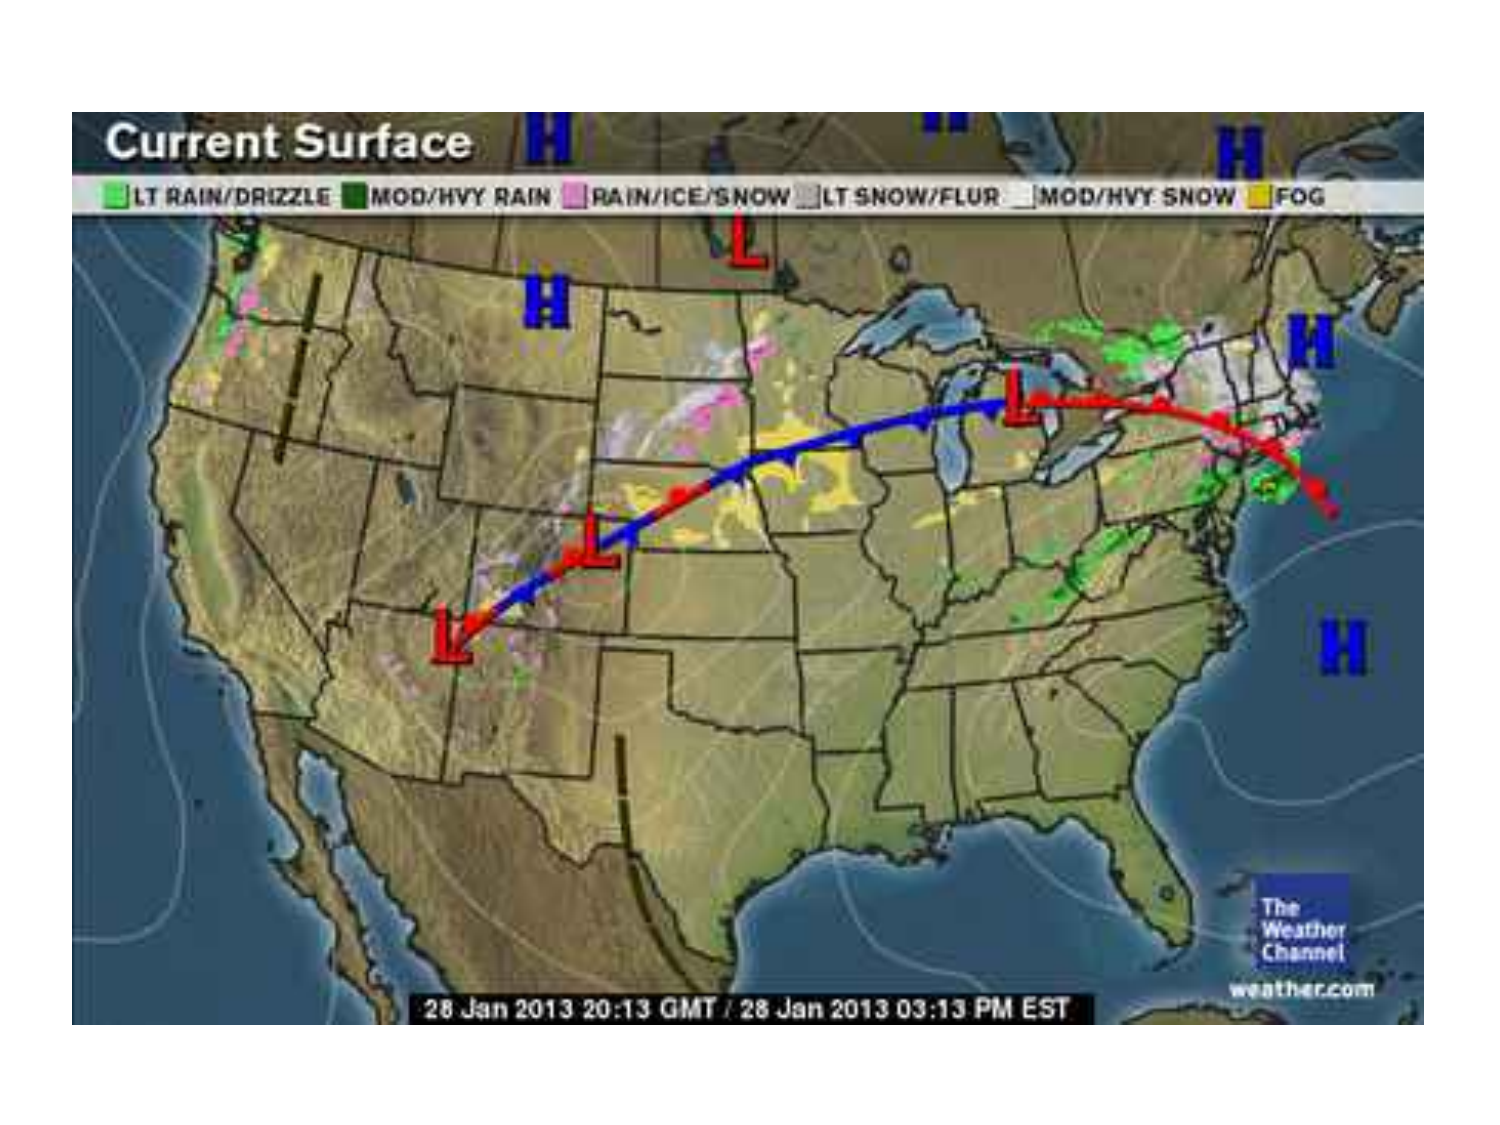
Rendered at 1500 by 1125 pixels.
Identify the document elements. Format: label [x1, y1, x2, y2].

picture [71, 112, 1425, 1026]
